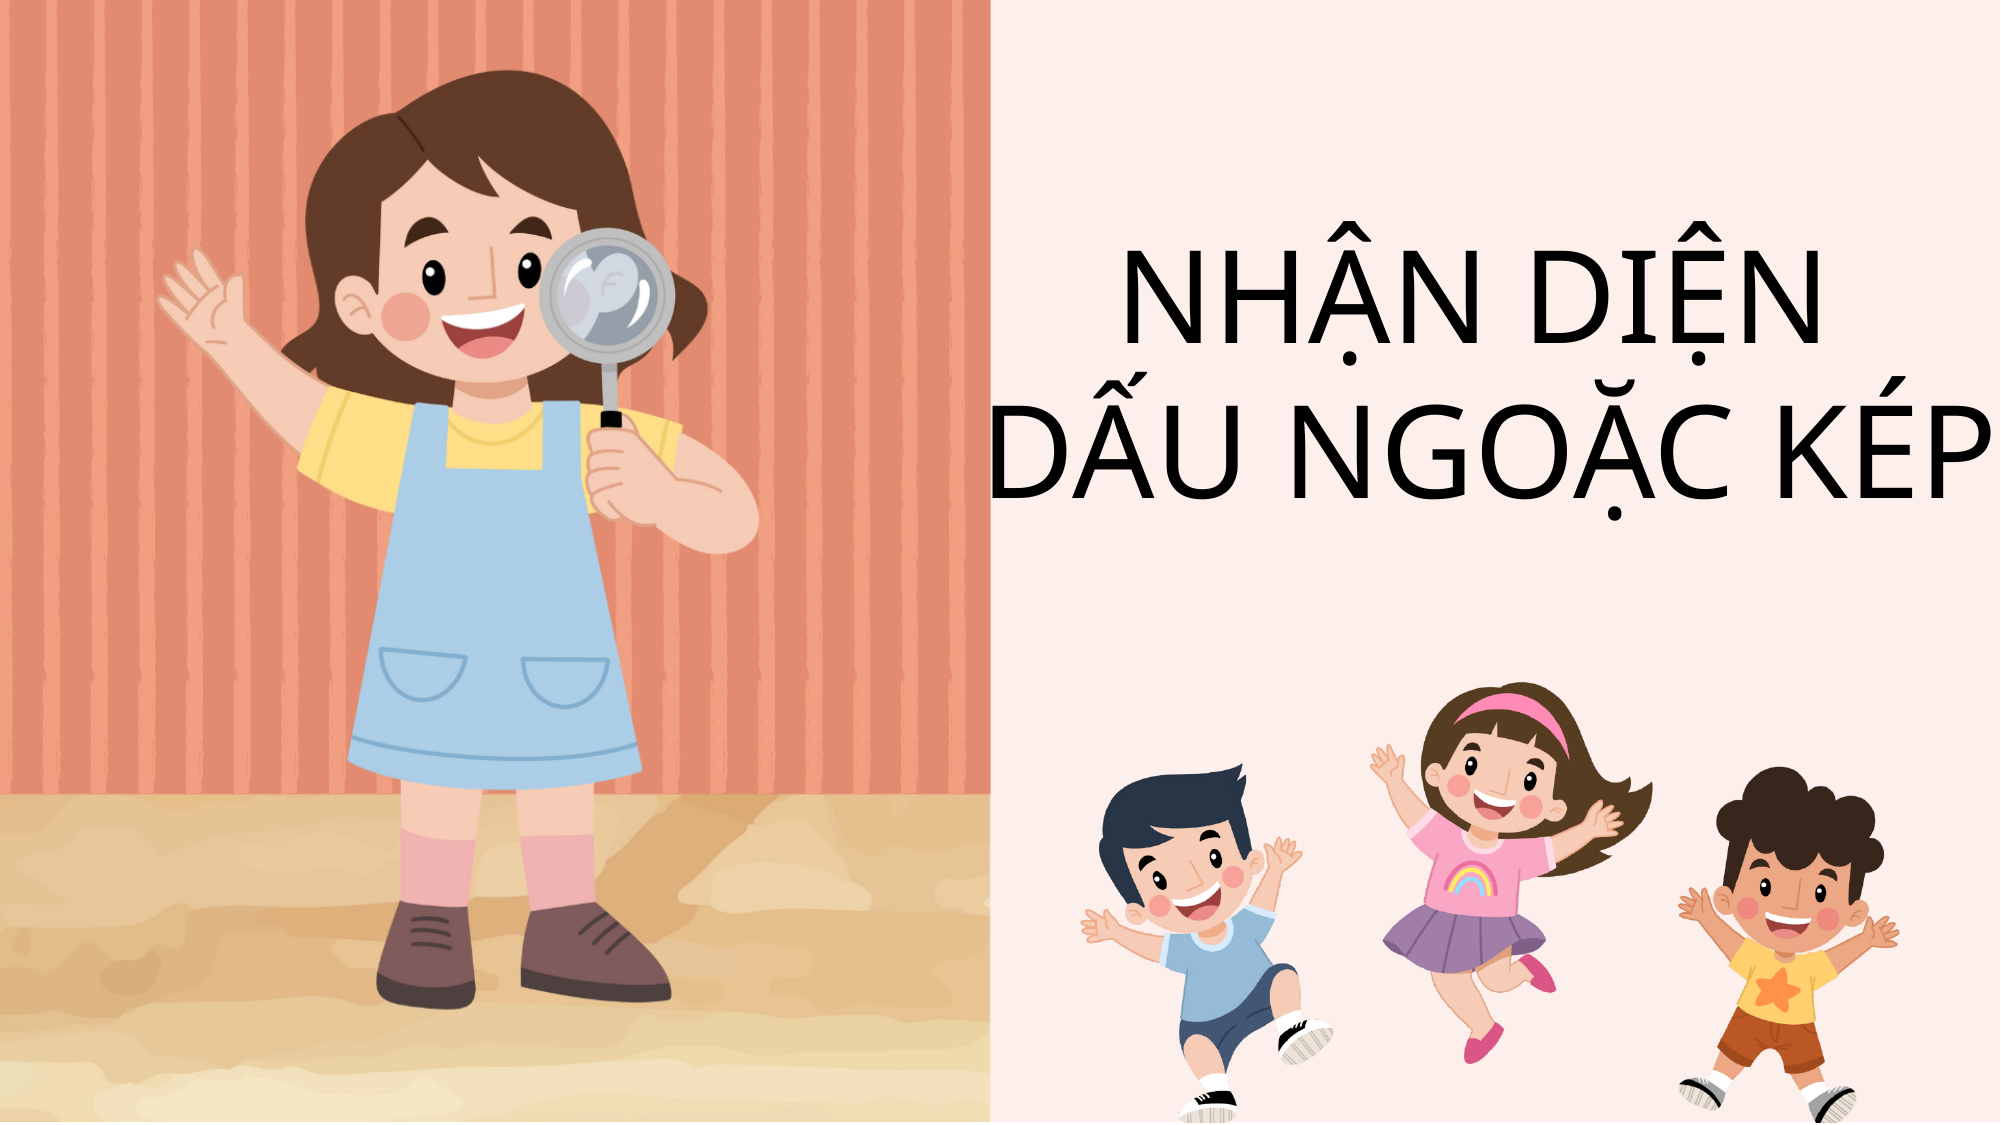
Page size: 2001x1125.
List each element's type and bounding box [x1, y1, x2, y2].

picture [1080, 678, 1900, 1123]
list [0, 0, 2000, 1123]
